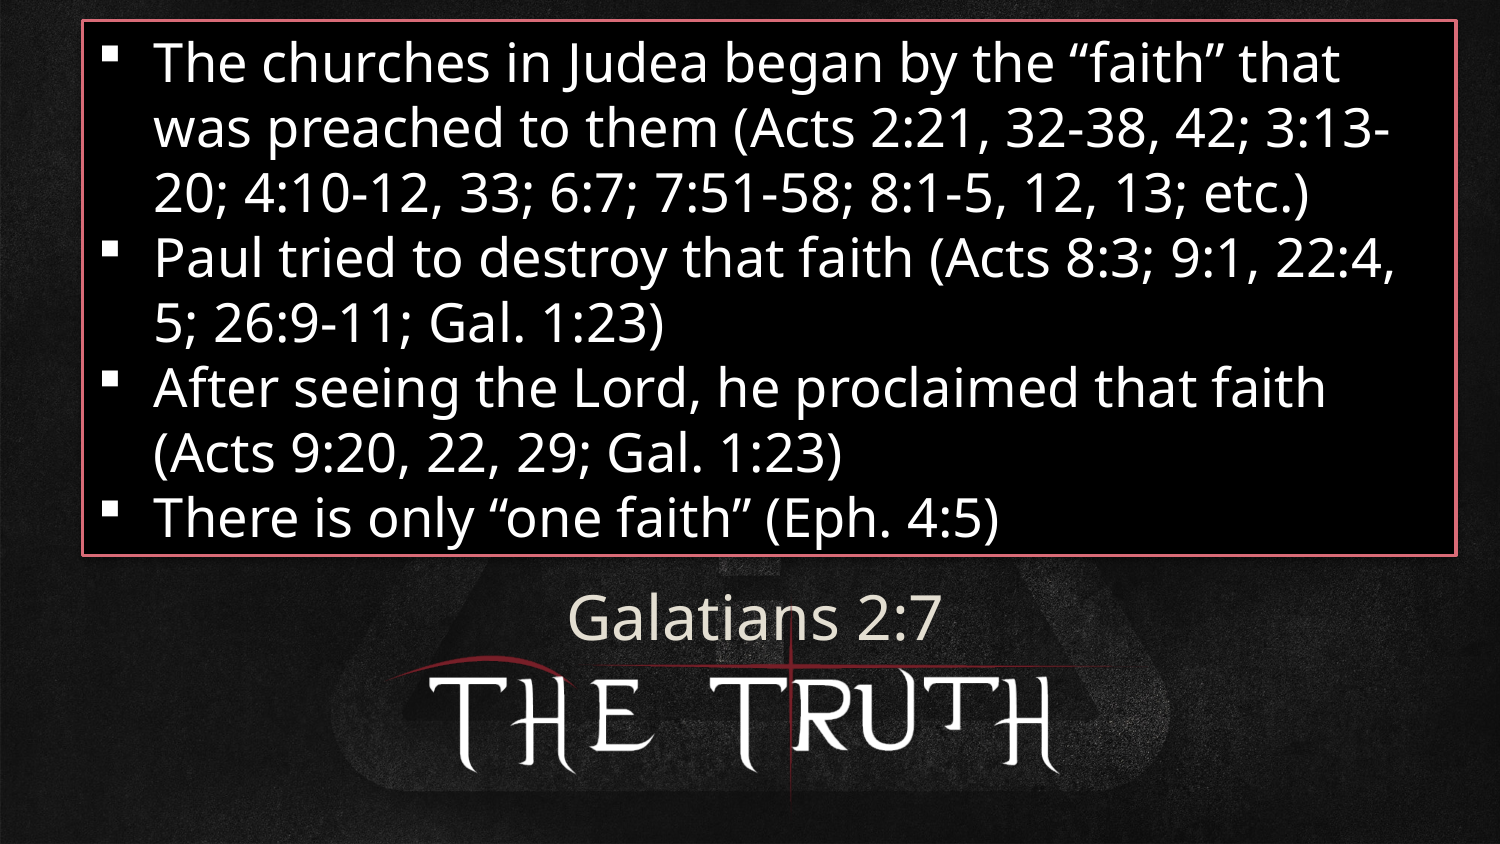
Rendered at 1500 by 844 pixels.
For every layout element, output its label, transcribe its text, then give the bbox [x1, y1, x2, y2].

text_box The churches in Judea began by the “faith” that was preached to them (Acts 2:21, 32-38, 42; 3:13-20; 4:10-12, 33; 6:7; 7:51-58; 8:1-5, 12, 13; etc.) Paul tried to destroy that faith (Acts 8:3; 9:1, 22:4, 5; 26:9-11; Gal. 1:23) After seeing the Lord, he proclaimed that faith (Acts 9:20, 22, 29; Gal. 1:23) There is only “one faith” (Eph. 4:5) [82, 20, 1457, 556]
picture [0, 0, 1500, 844]
list Galatians 2:7 [521, 565, 991, 576]
